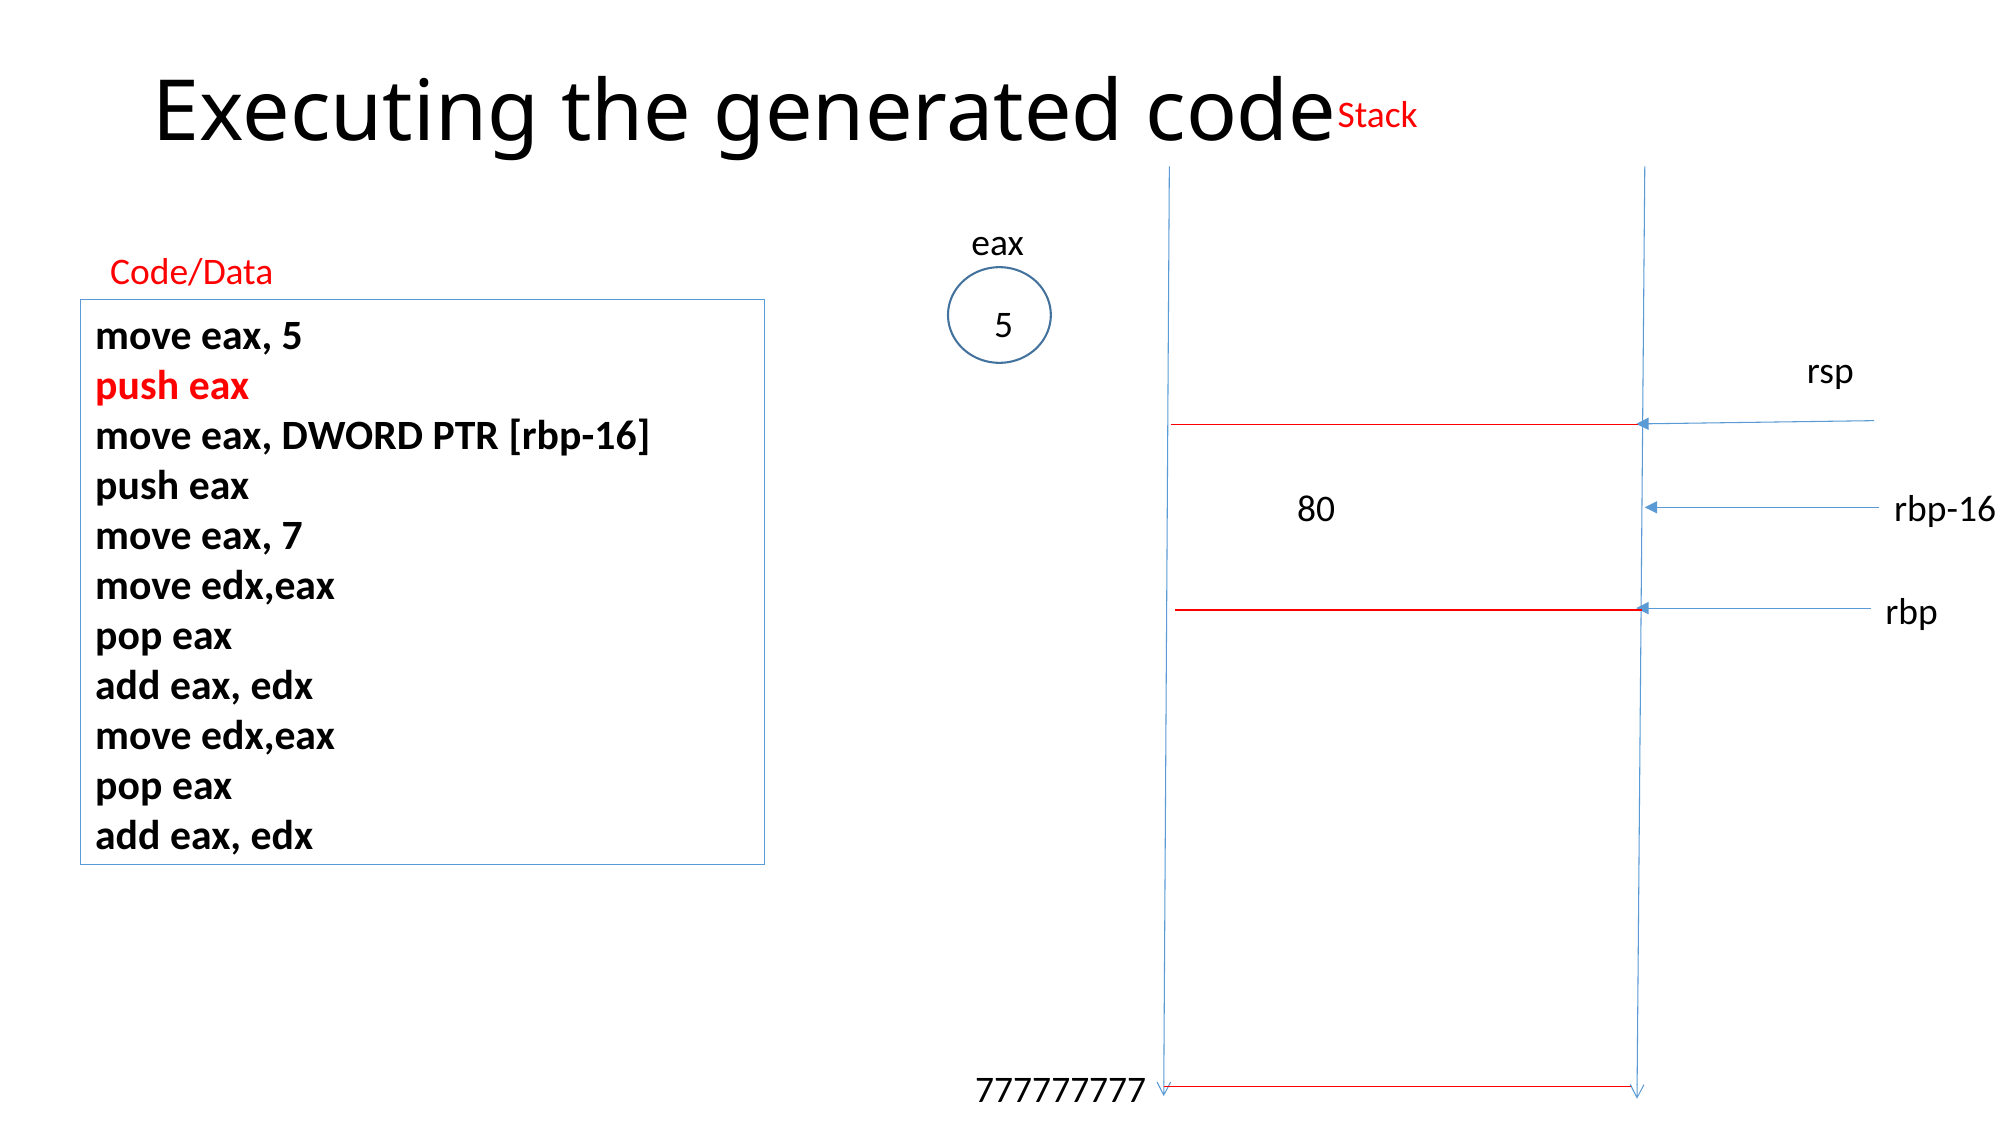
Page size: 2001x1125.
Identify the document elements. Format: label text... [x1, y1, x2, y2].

text_box Code/Data [95, 239, 452, 300]
text_box [946, 271, 1052, 364]
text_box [1163, 1087, 1170, 1097]
text_box 777777777 [960, 1057, 1199, 1118]
title Executing the generated code [137, 59, 1863, 167]
text_box rbp-16 [1879, 476, 2000, 537]
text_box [1637, 166, 1645, 1099]
text_box eax [938, 210, 1058, 271]
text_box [1163, 166, 1170, 1086]
text_box rsp [1792, 339, 1898, 399]
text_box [1645, 420, 1875, 424]
text_box move eax, 5 push eax move eax, DWORD PTR [rbp-16] push eax move eax, 7 move edx,eax pop eax add eax, edx move edx,eax pop eax add eax, edx [80, 299, 765, 865]
text_box 80 [1282, 476, 1439, 537]
text_box rbp [1870, 579, 1976, 640]
